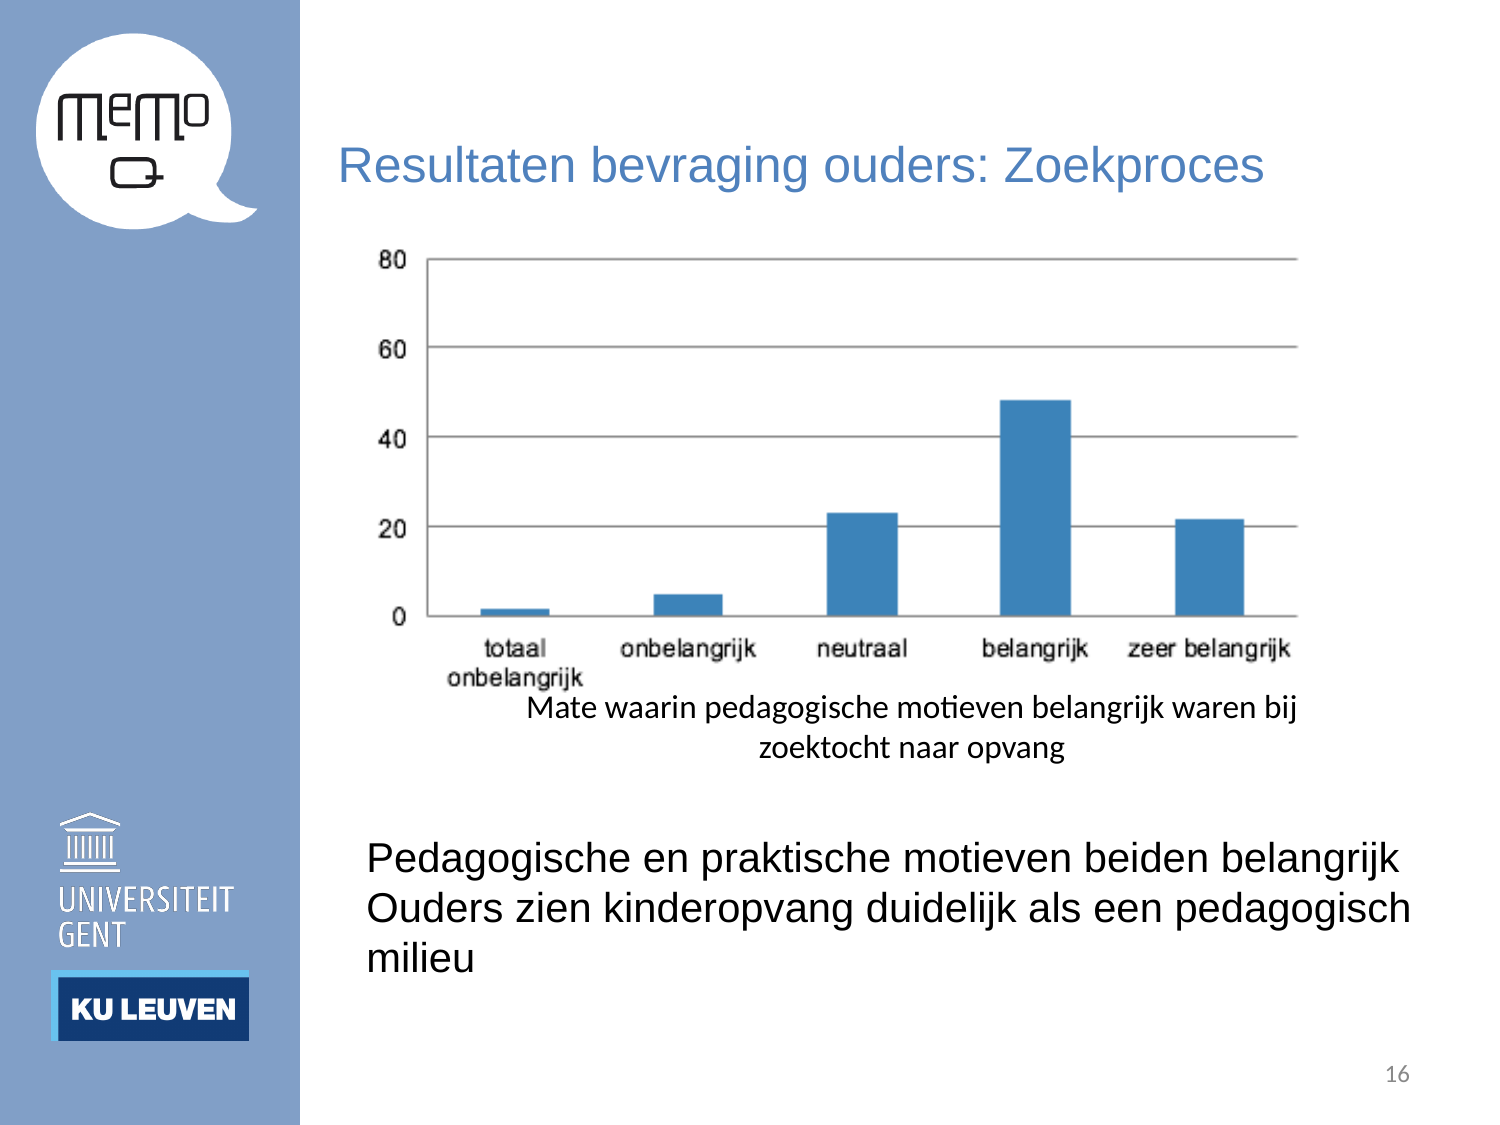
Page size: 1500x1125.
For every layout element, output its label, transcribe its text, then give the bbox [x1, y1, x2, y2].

picture [0, 0, 301, 1125]
text_box Pedagogische en praktische motieven beiden belangrijk Ouders zien kinderopvang duidelijk als een pedagogisch milieu [351, 823, 1444, 989]
text_box Resultaten bevraging ouders: Zoekproces [322, 125, 1495, 201]
slide_number 16 [1074, 1042, 1425, 1103]
picture [356, 219, 1351, 718]
text_box Mate waarin pedagogische motieven belangrijk waren bij zoektocht naar opvang [454, 677, 1371, 773]
